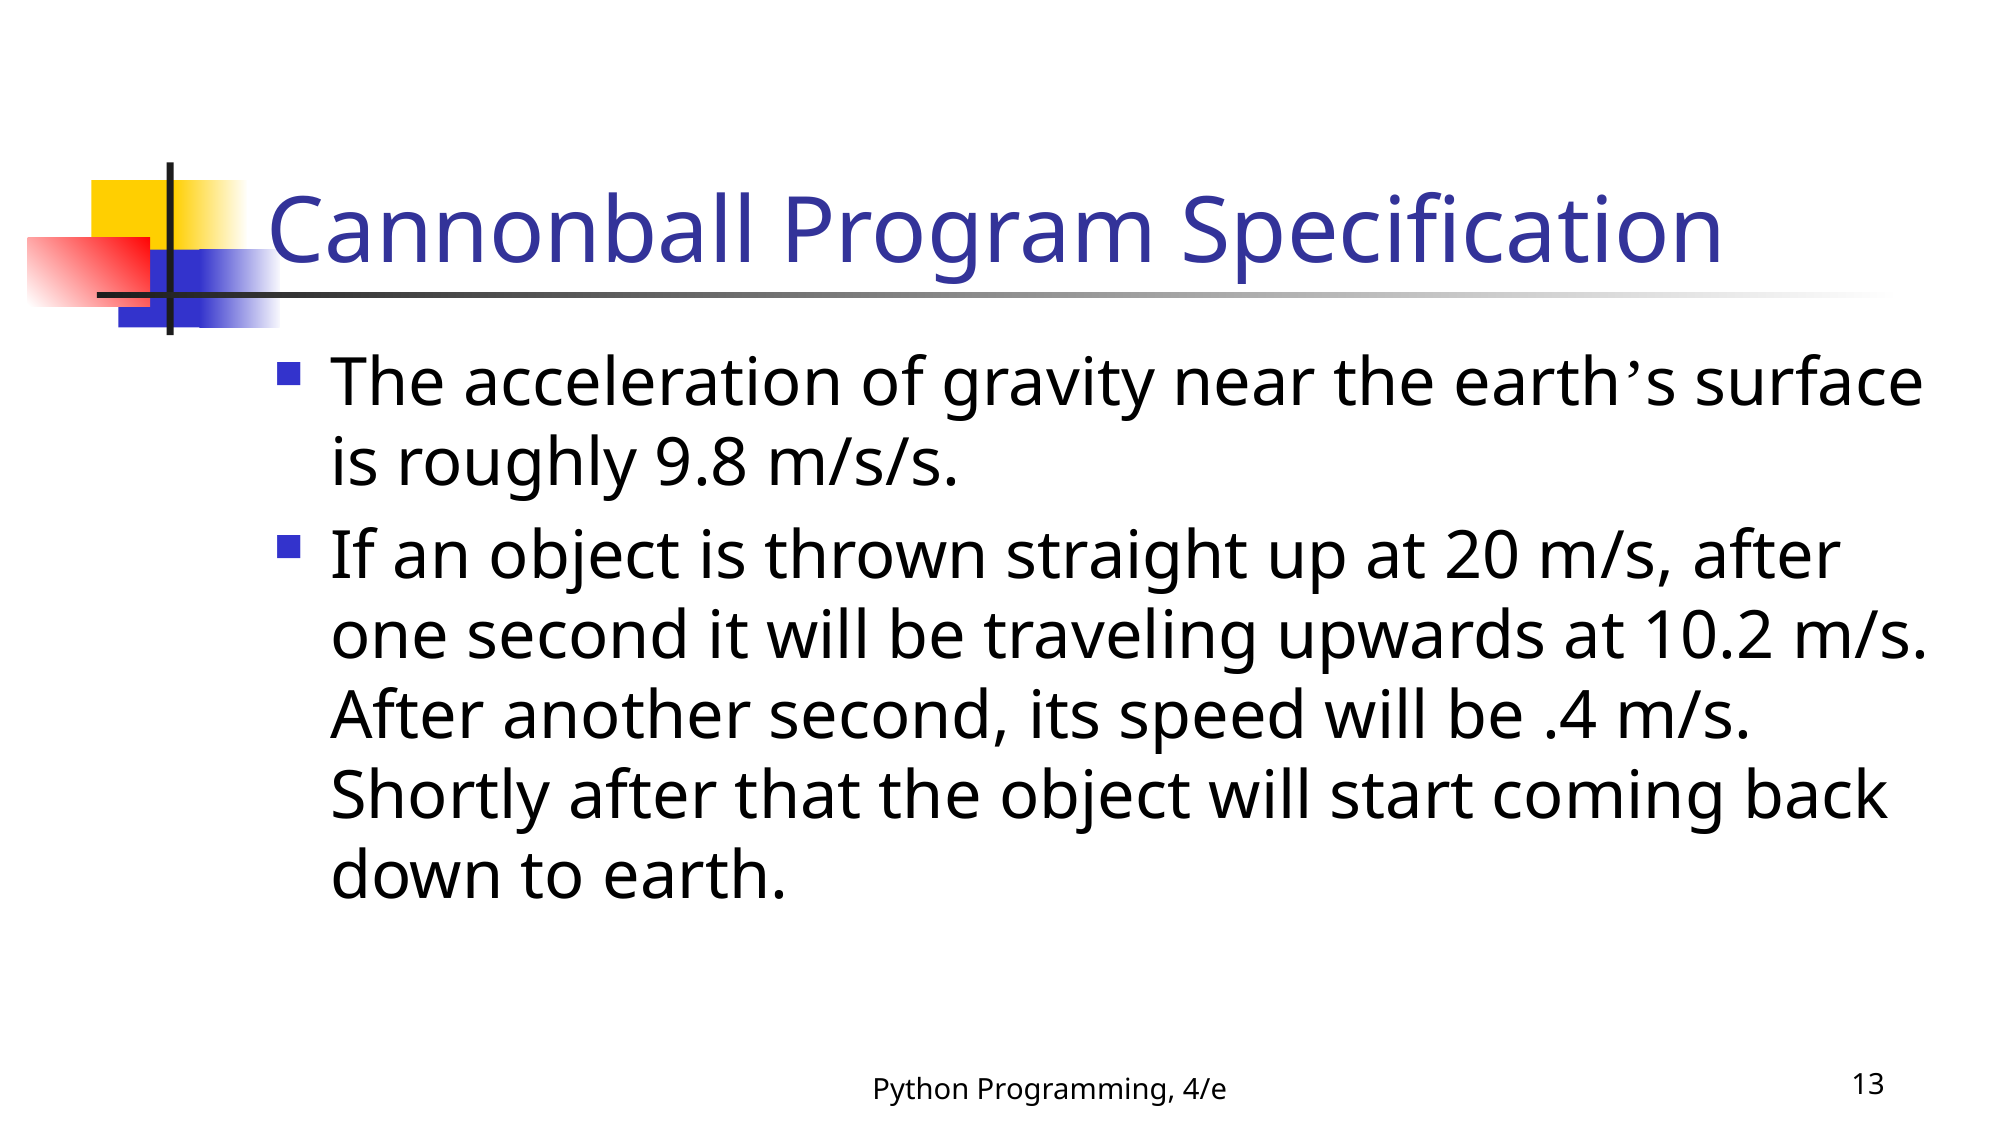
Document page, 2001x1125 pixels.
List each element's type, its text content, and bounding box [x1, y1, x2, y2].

slide_number 13 [1483, 1037, 1901, 1113]
footer Python Programming, 4/e [733, 1037, 1367, 1113]
list The acceleration of gravity near the earth’s surface is roughly 9.8 m/s/s. If an object is thrown straight up at 20 m/s, after one second it will be traveling upwards at 10.2 m/s. After another second, its speed will be .4 m/s. Shortly after that the object will start coming back down to earth. [258, 331, 1959, 1006]
title Cannonball Program Specification [251, 101, 1957, 289]
